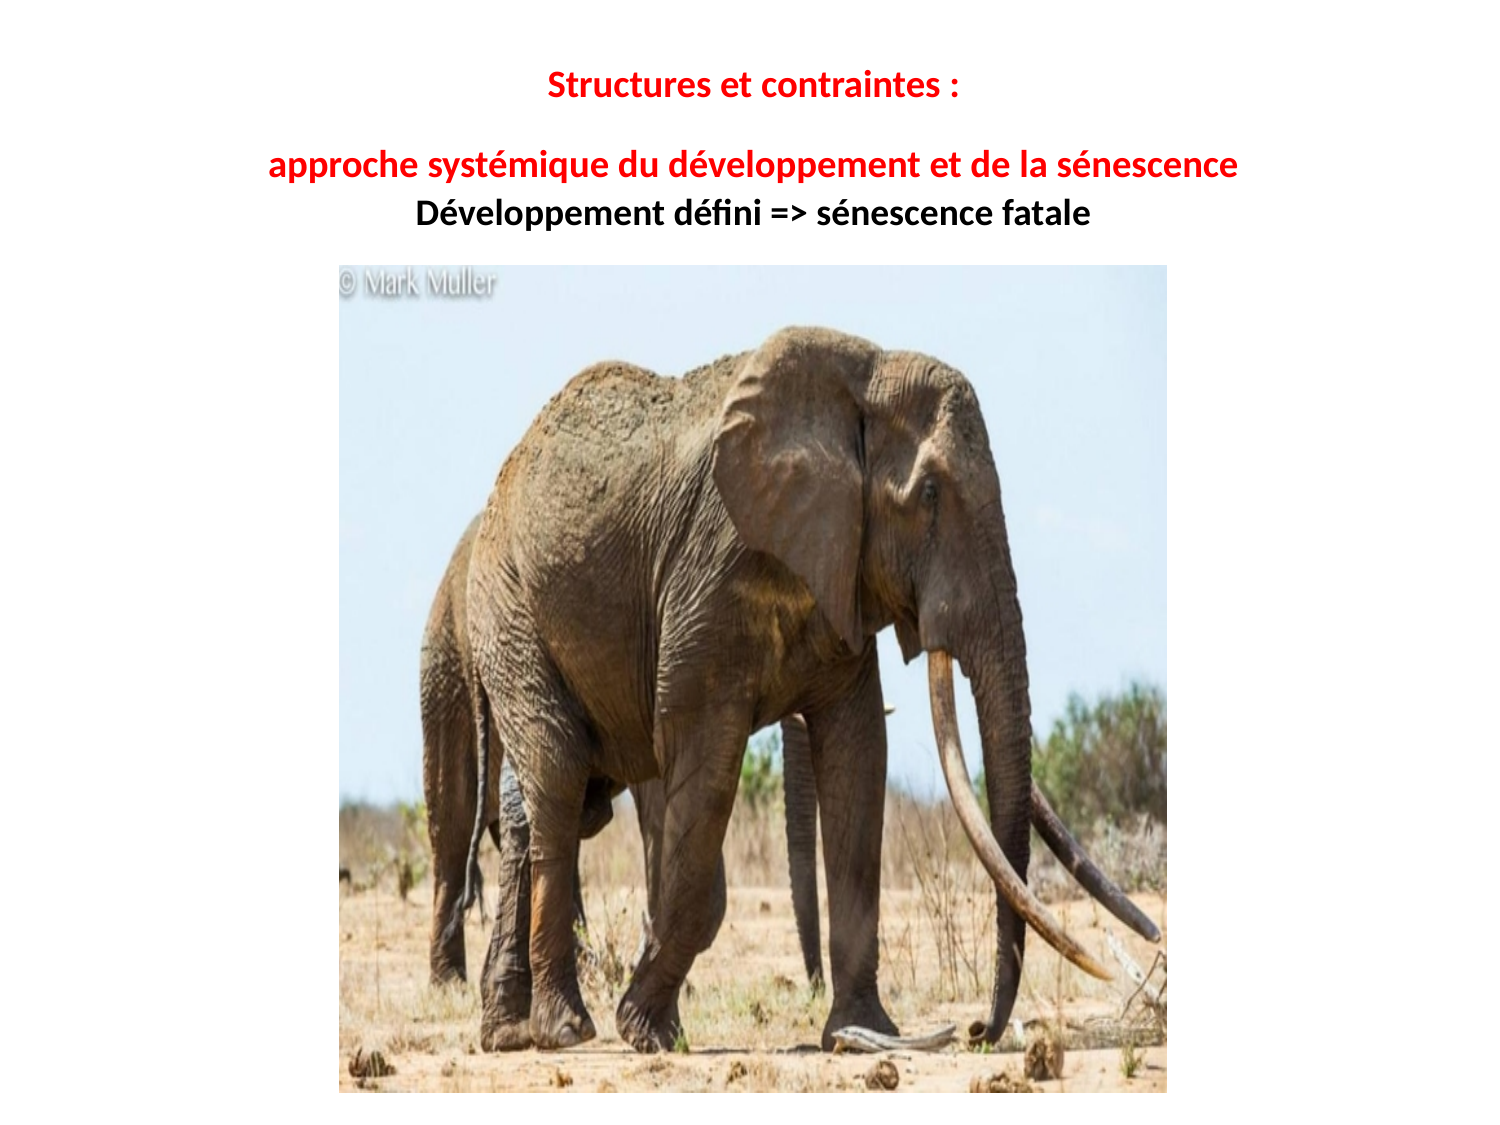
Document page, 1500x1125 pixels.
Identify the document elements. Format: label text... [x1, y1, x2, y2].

text_box Structures et contraintes : approche systémique du développement et de la sénescence [47, 43, 1461, 218]
text_box Développement défini => sénescence fatale [279, 180, 1229, 241]
picture [339, 265, 1167, 1093]
